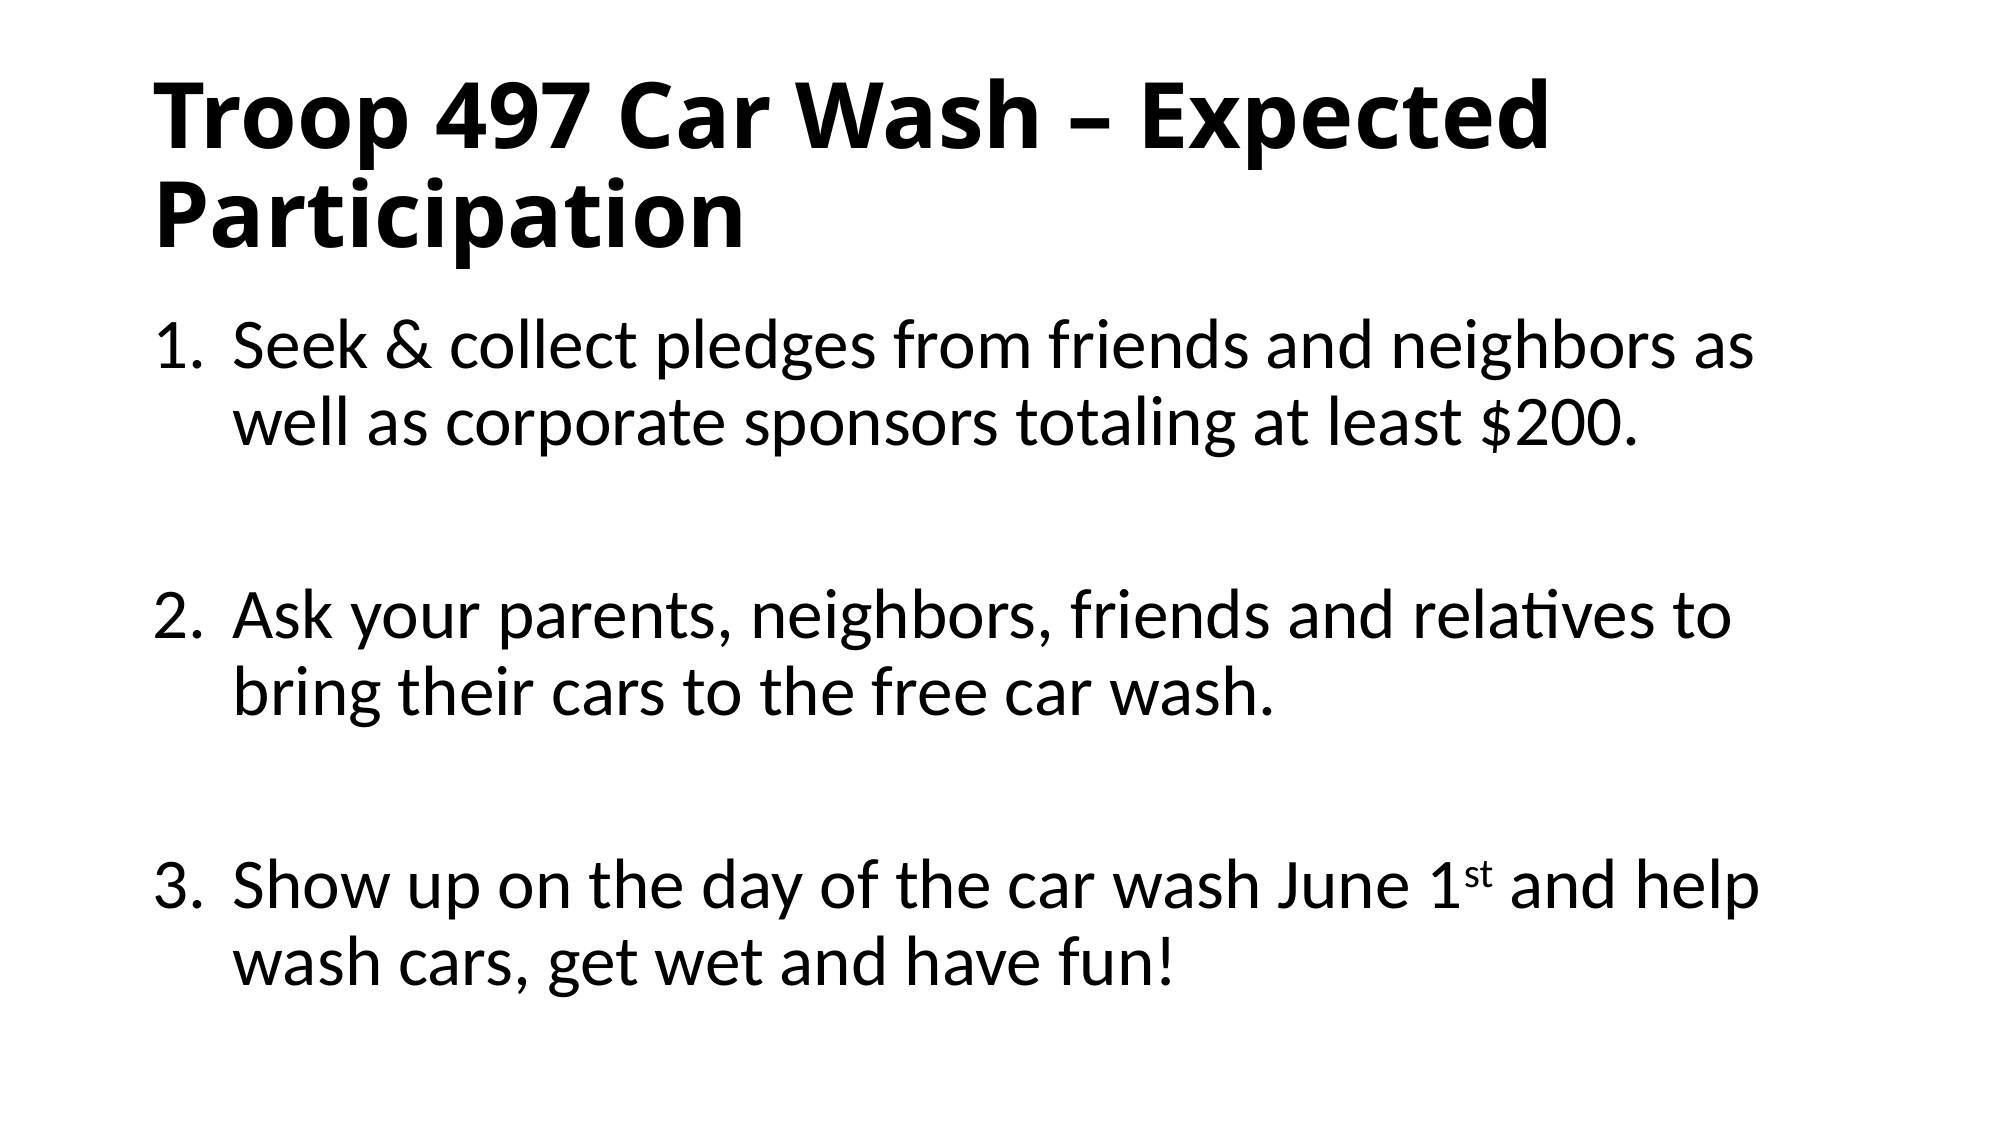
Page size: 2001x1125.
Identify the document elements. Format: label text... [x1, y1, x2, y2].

list Seek & collect pledges from friends and neighbors as well as corporate sponsors totaling at least $200. Ask your parents, neighbors, friends and relatives to bring their cars to the free car wash. Show up on the day of the car wash June 1st and help wash cars, get wet and have fun! [137, 299, 1863, 1014]
title Troop 497 Car Wash – Expected Participation [137, 59, 1863, 278]
